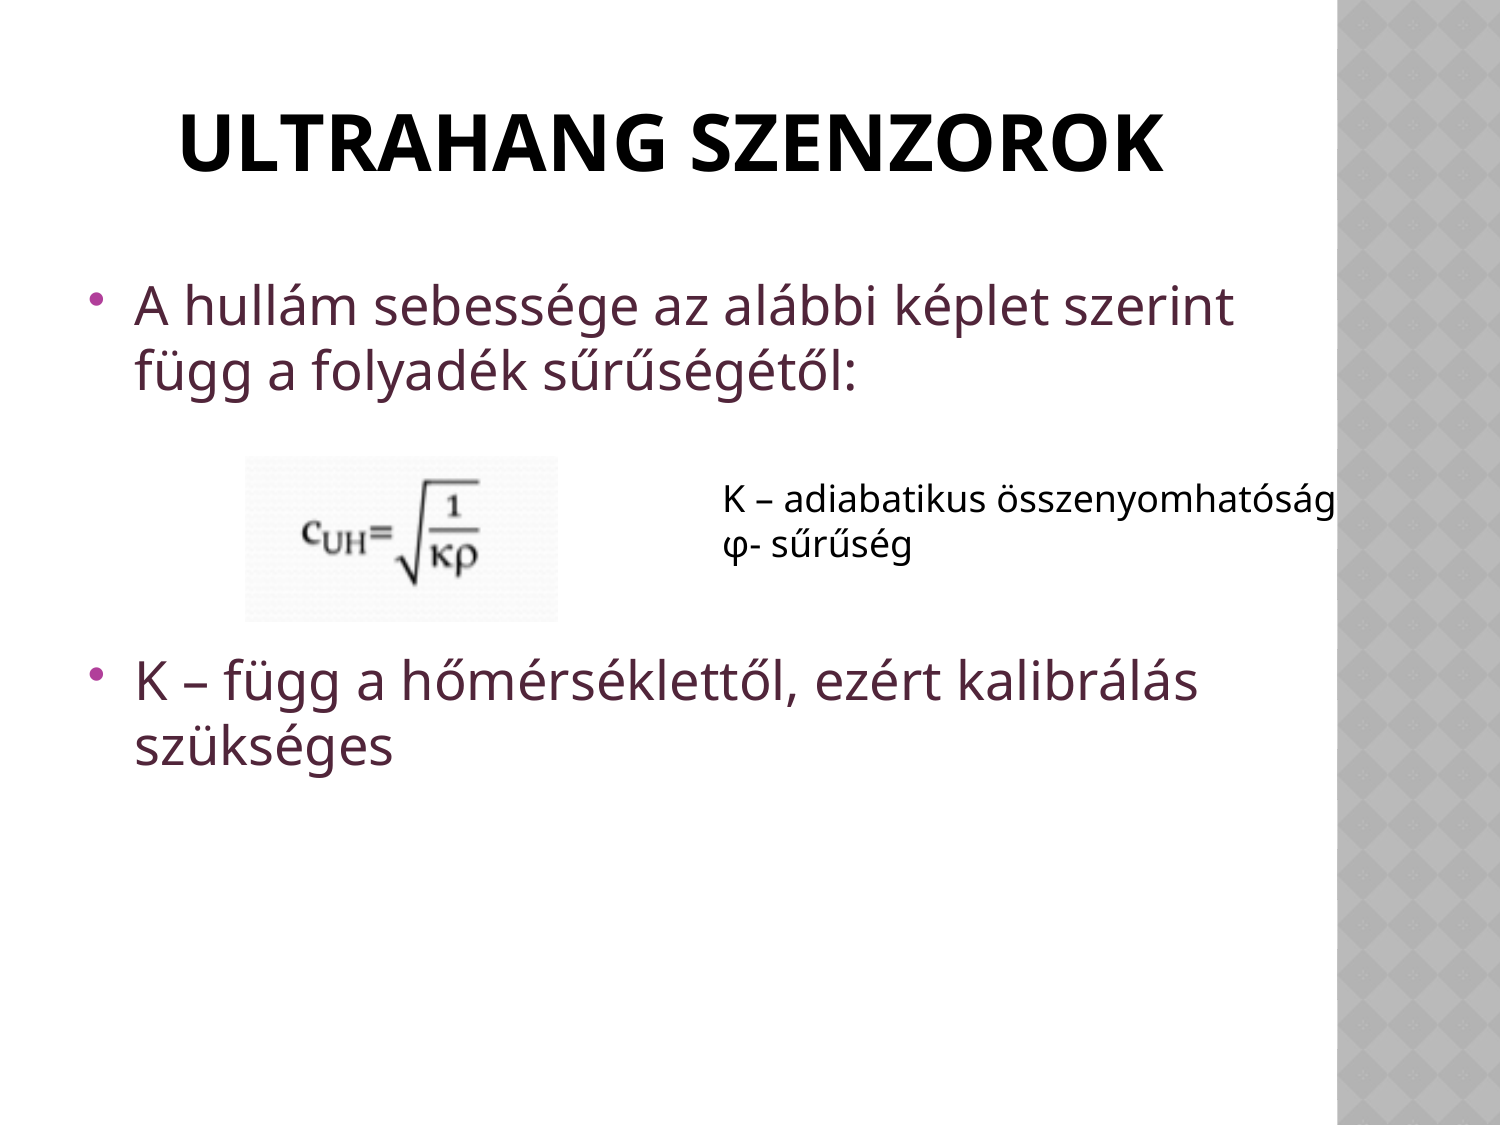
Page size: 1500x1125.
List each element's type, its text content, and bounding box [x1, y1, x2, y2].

picture [245, 455, 559, 622]
list A hullám sebessége az alábbi képlet szerint függ a folyadék sűrűségétől: Κ – függ a hőmérséklettől, ezért kalibrálás szükséges [75, 264, 1263, 1059]
text_box Κ – adiabatikus összenyomhatóság φ- sűrűség [707, 467, 1352, 573]
title Ultrahang szenzorok [76, 0, 1265, 188]
